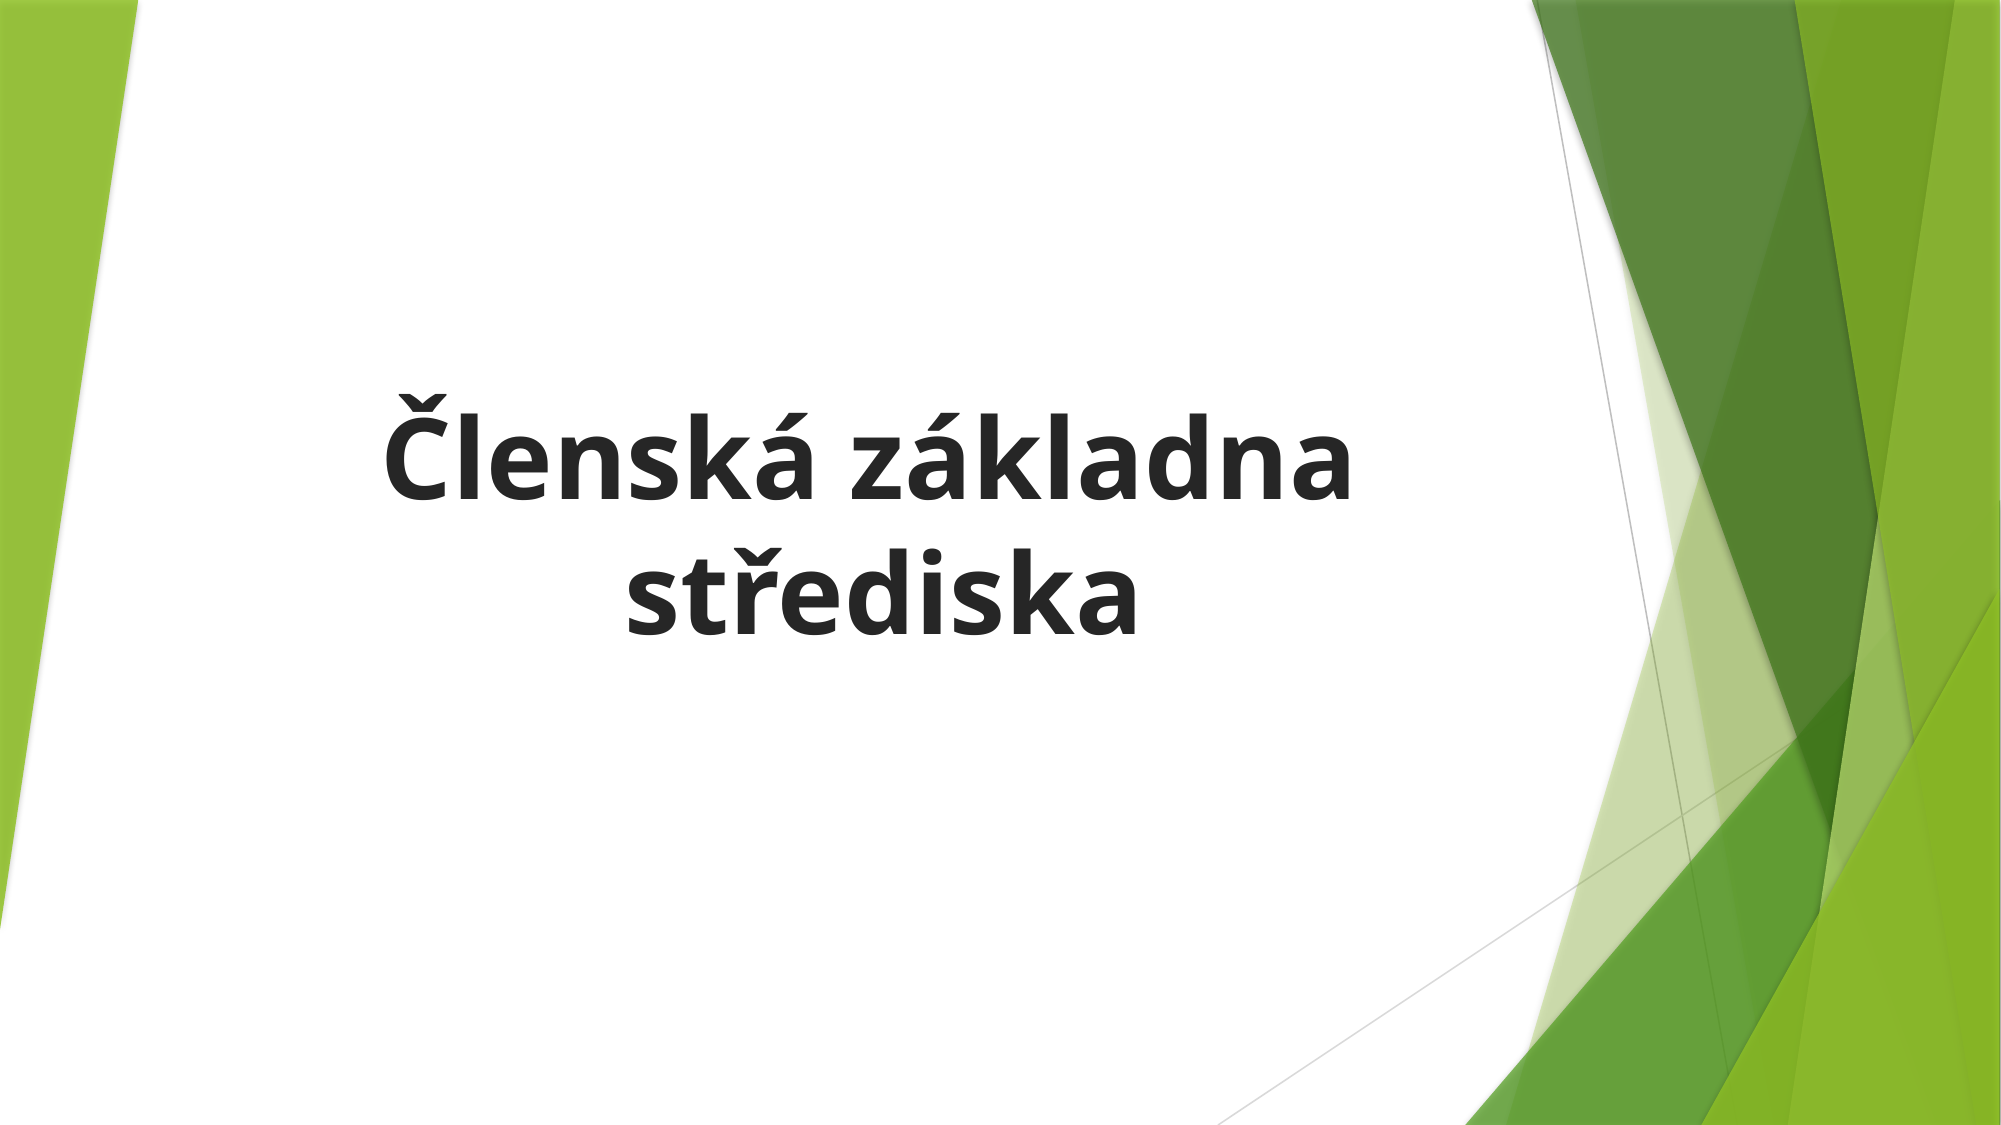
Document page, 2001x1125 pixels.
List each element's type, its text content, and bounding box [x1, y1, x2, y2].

title Členská základna střediska [247, 394, 1522, 665]
